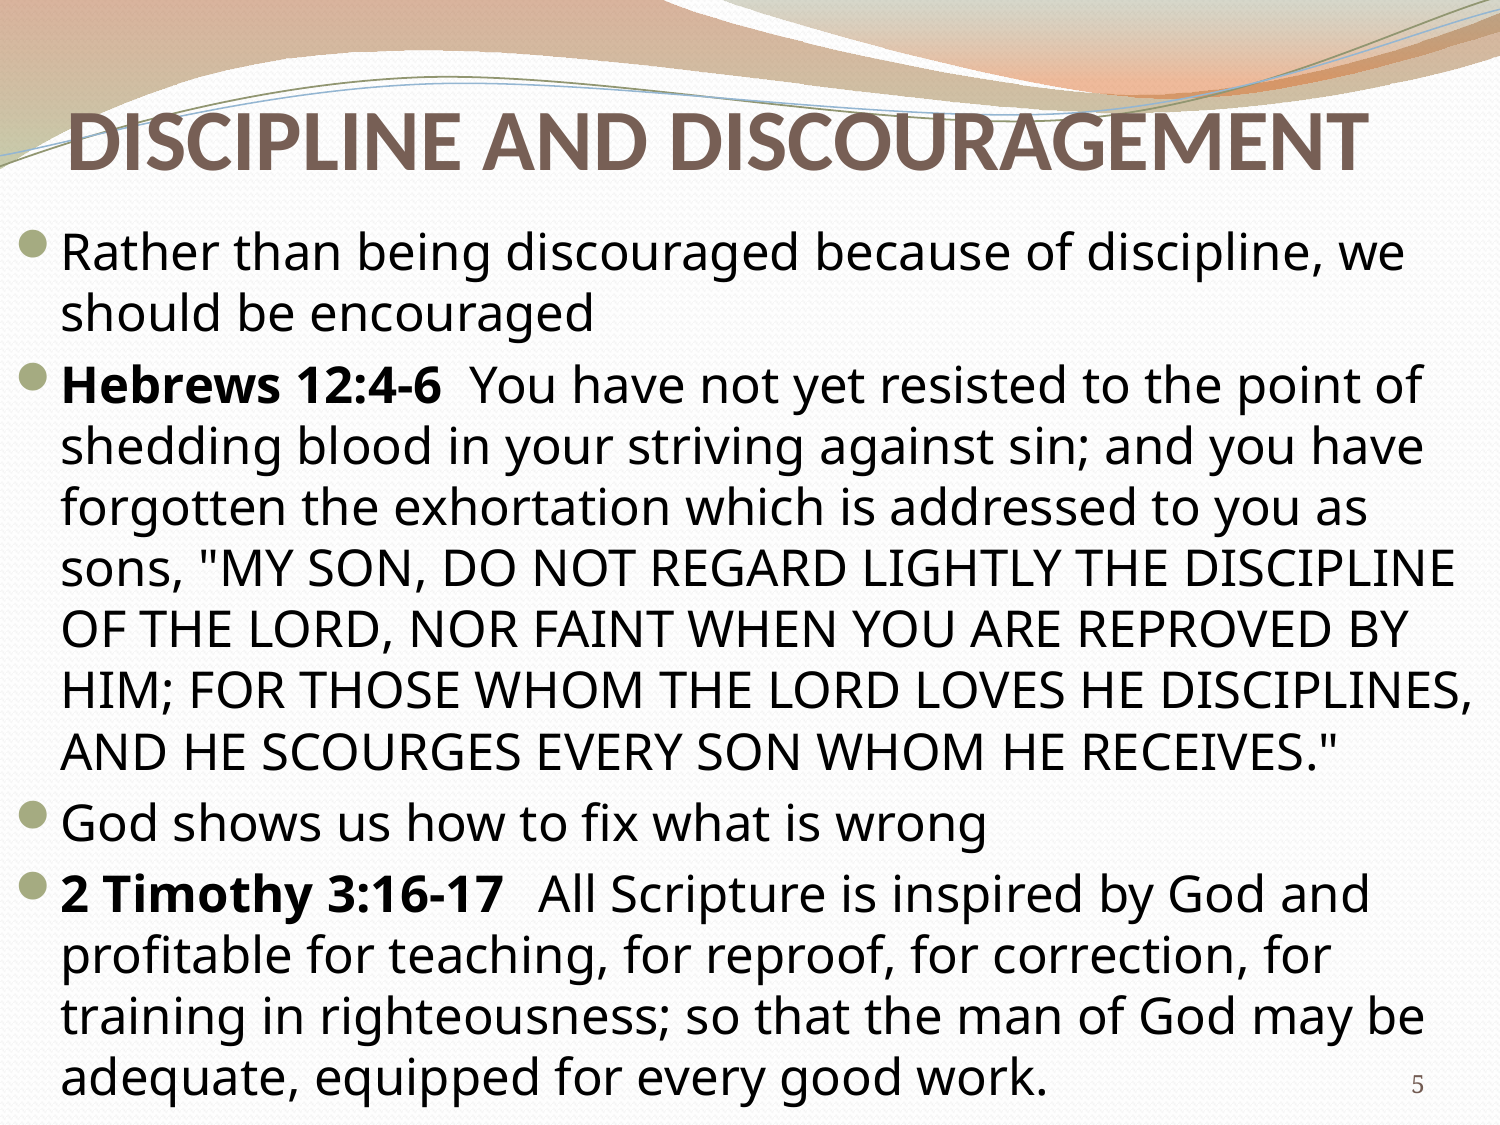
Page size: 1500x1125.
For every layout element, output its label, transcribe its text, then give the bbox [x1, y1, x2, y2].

slide_number 5 [1299, 1042, 1425, 1103]
title DISCIPLINE AND DISCOURAGEMENT [0, 0, 1438, 188]
list Rather than being discouraged because of discipline, we should be encouraged Hebrews 12:4-6 You have not yet resisted to the point of shedding blood in your striving against sin; and you have forgotten the exhortation which is addressed to you as sons, "MY SON, DO NOT REGARD LIGHTLY THE DISCIPLINE OF THE LORD, NOR FAINT WHEN YOU ARE REPROVED BY HIM; FOR THOSE WHOM THE LORD LOVES HE DISCIPLINES, AND HE SCOURGES EVERY SON WHOM HE RECEIVES." God shows us how to fix what is wrong 2 Timothy 3:16-17 All Scripture is inspired by God and profitable for teaching, for reproof, for correction, for training in righteousness; so that the man of God may be adequate, equipped for every good work. [0, 212, 1500, 1125]
